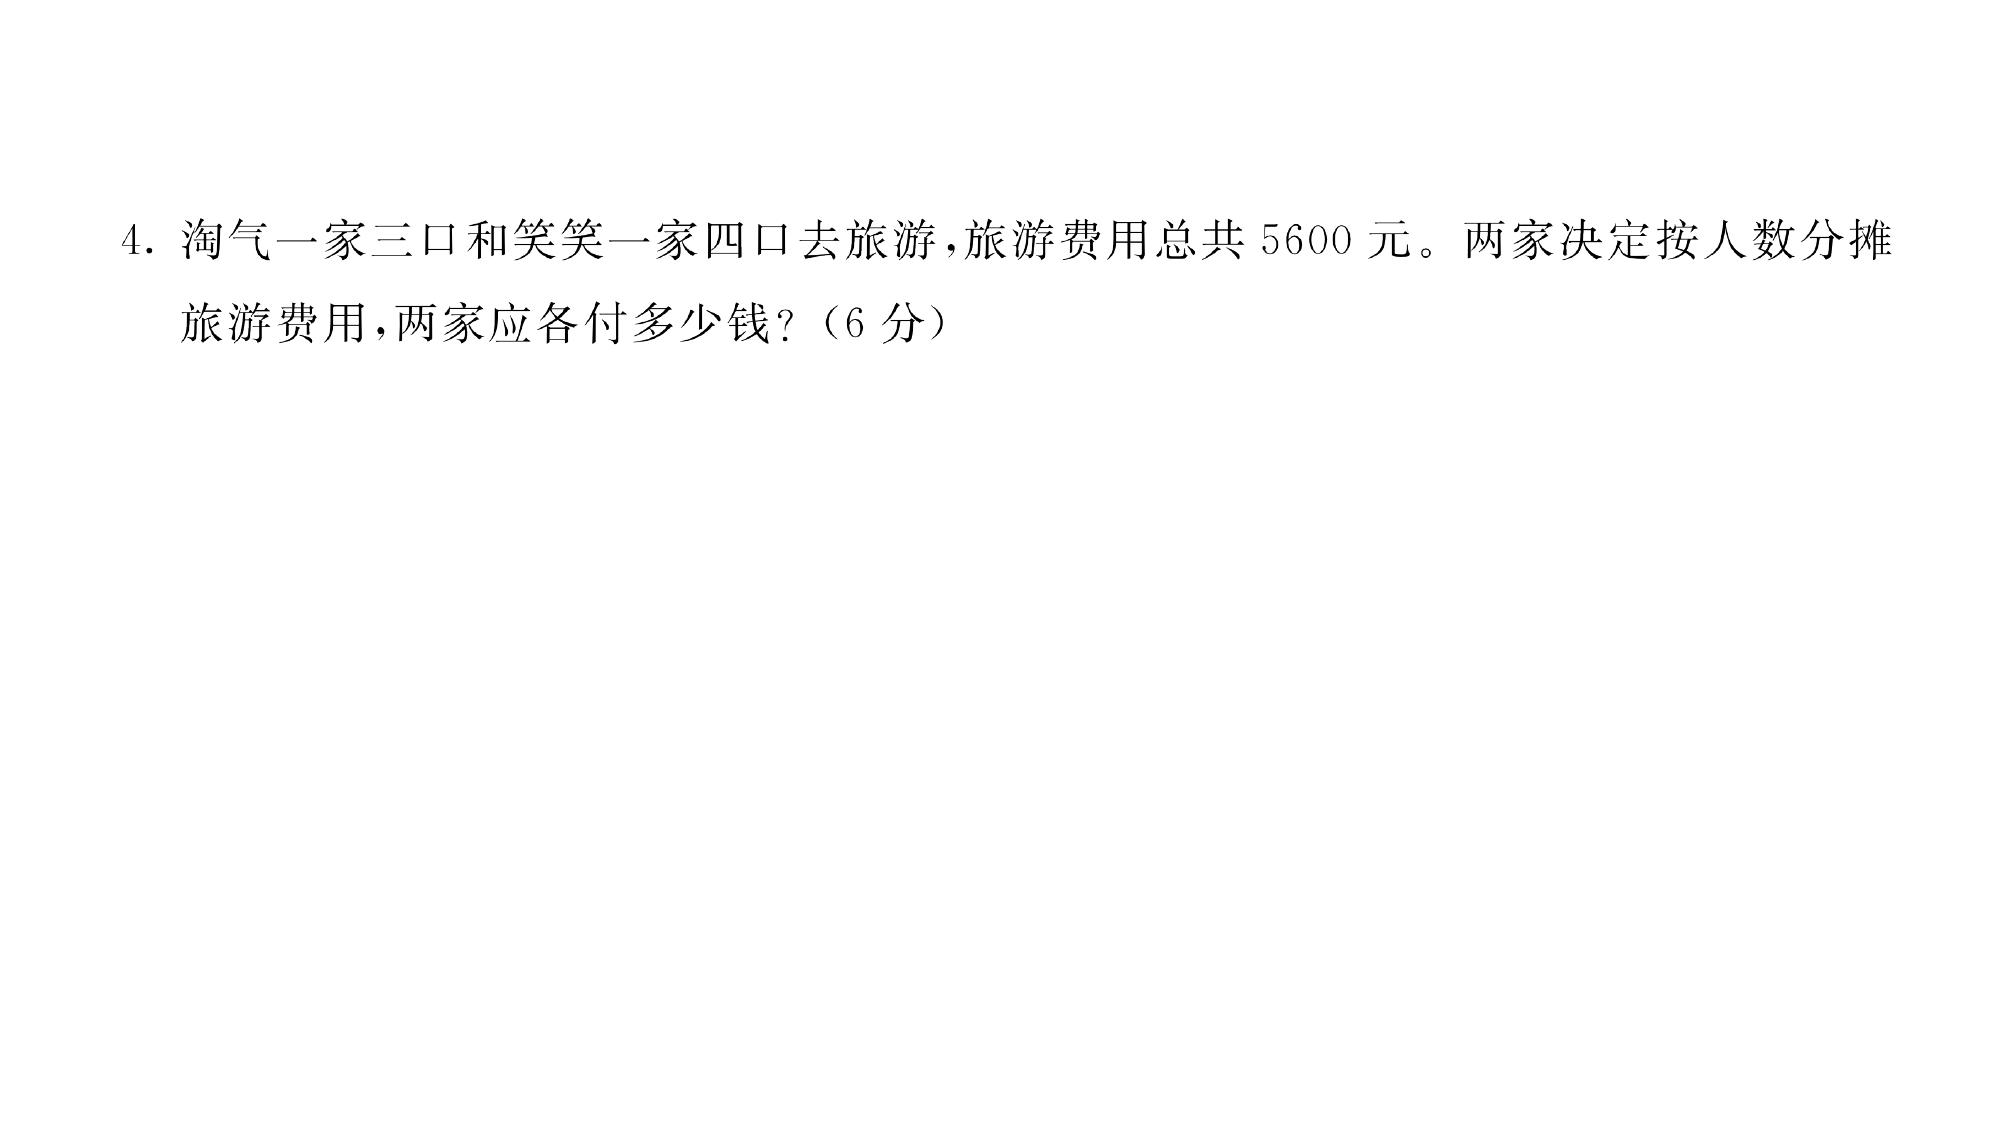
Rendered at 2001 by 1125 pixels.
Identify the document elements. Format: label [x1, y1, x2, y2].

picture [118, 177, 2000, 774]
